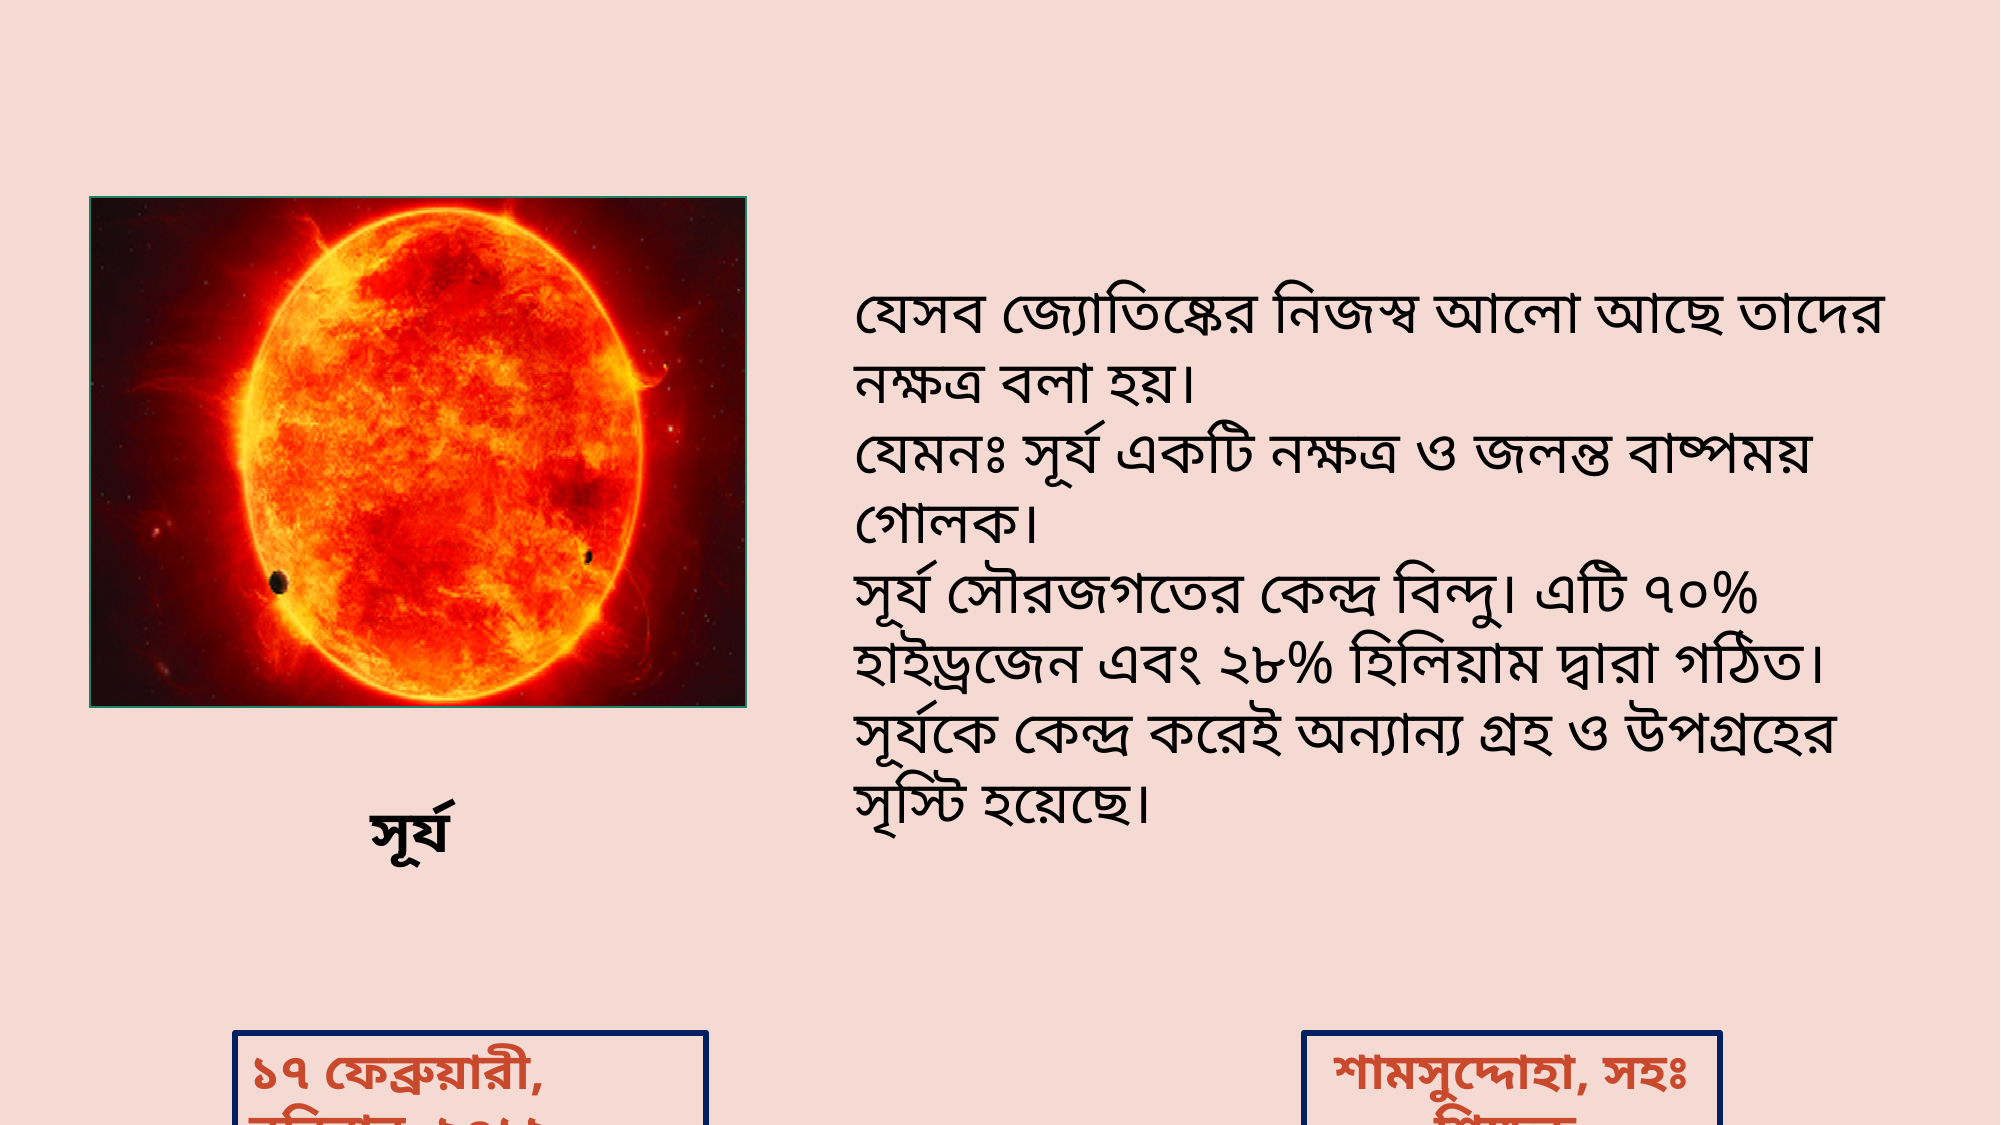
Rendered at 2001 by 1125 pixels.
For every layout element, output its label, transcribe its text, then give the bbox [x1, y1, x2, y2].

text_box [89, 196, 747, 708]
text_box শামসুদ্দোহা, সহঃ শিক্ষক [1304, 1032, 1720, 1125]
text_box ১৭ ফেব্রুয়ারী, রবিবার, ২০১৯ [235, 1032, 707, 1125]
text_box সূর্য [355, 786, 481, 872]
text_box যেসব জ্যোতিষ্কের নিজস্ব আলো আছে তাদের নক্ষত্র বলা হয়। যেমনঃ সূর্য একটি নক্ষত্র ও জলন্ত বাষ্পময় গোলক। সূর্য সৌরজগতের কেন্দ্র বিন্দু। এটি ৭০% হাইড্রজেন এবং ২৮% হিলিয়াম দ্বারা গঠিত। সূর্যকে কেন্দ্র করেই অন্যান্য গ্রহ ও উপগ্রহের সৃস্টি হয়েছে। [839, 267, 1950, 843]
